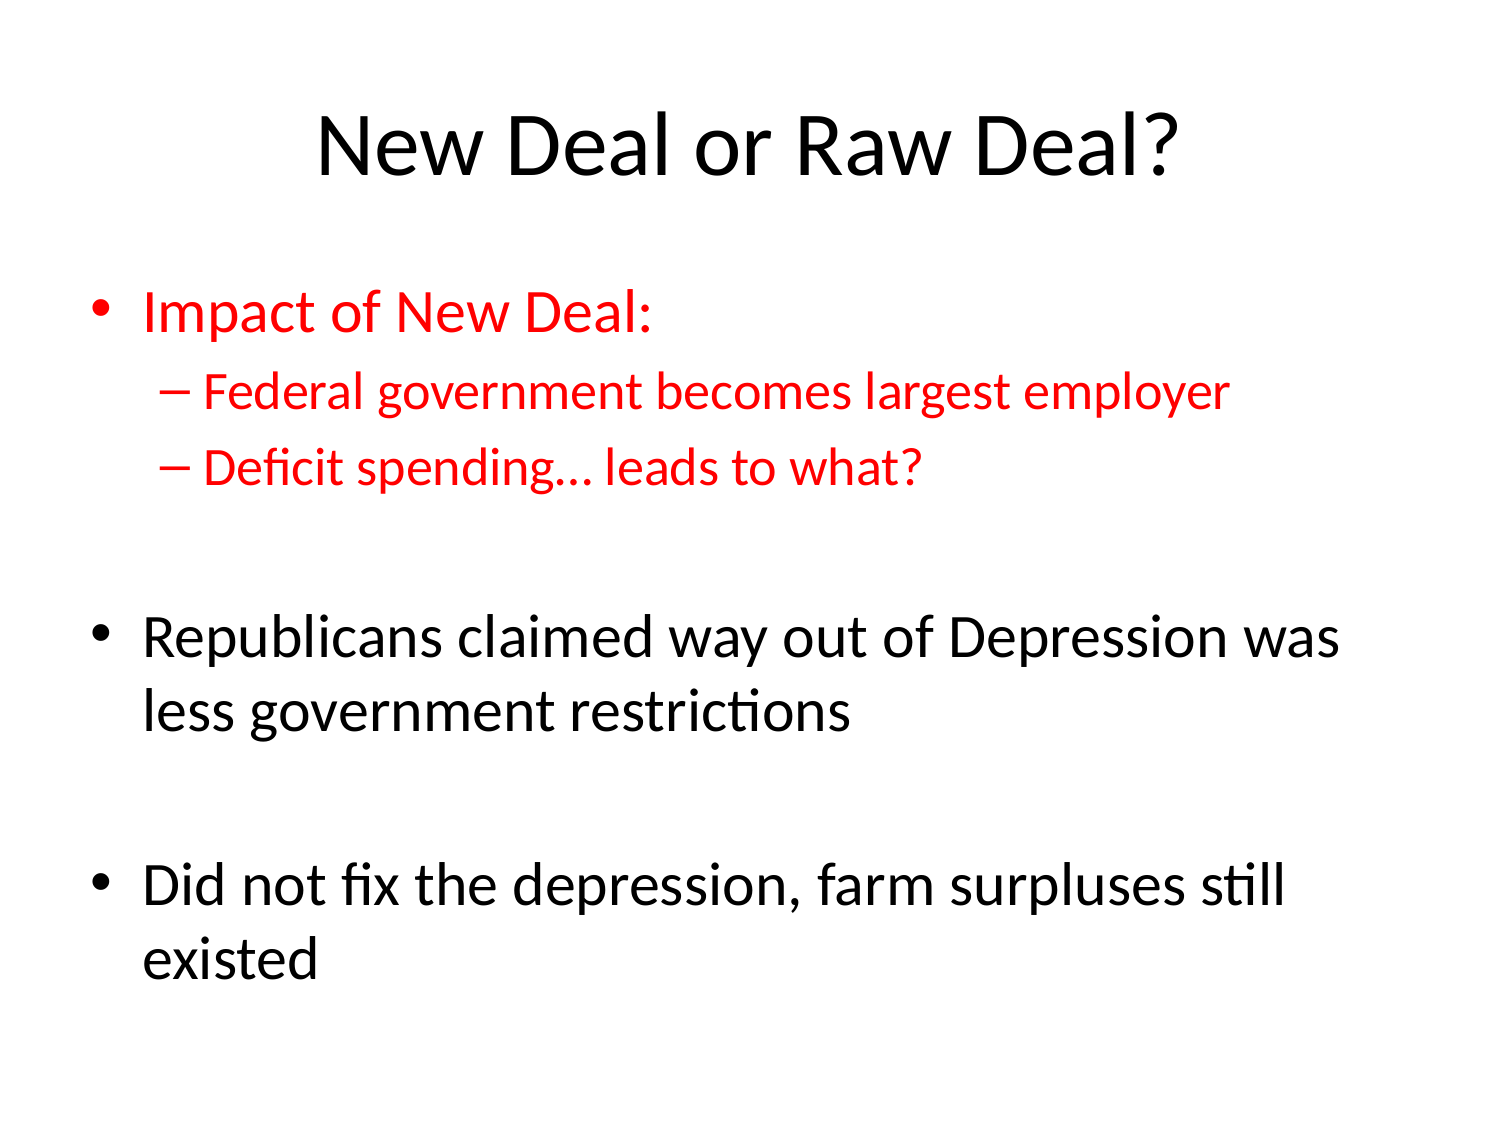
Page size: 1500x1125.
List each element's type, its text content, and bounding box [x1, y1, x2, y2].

title New Deal or Raw Deal? [75, 45, 1425, 233]
list Impact of New Deal: Federal government becomes largest employer Deficit spending… leads to what? Republicans claimed way out of Depression was less government restrictions Did not fix the depression, farm surpluses still existed [75, 262, 1425, 1005]
